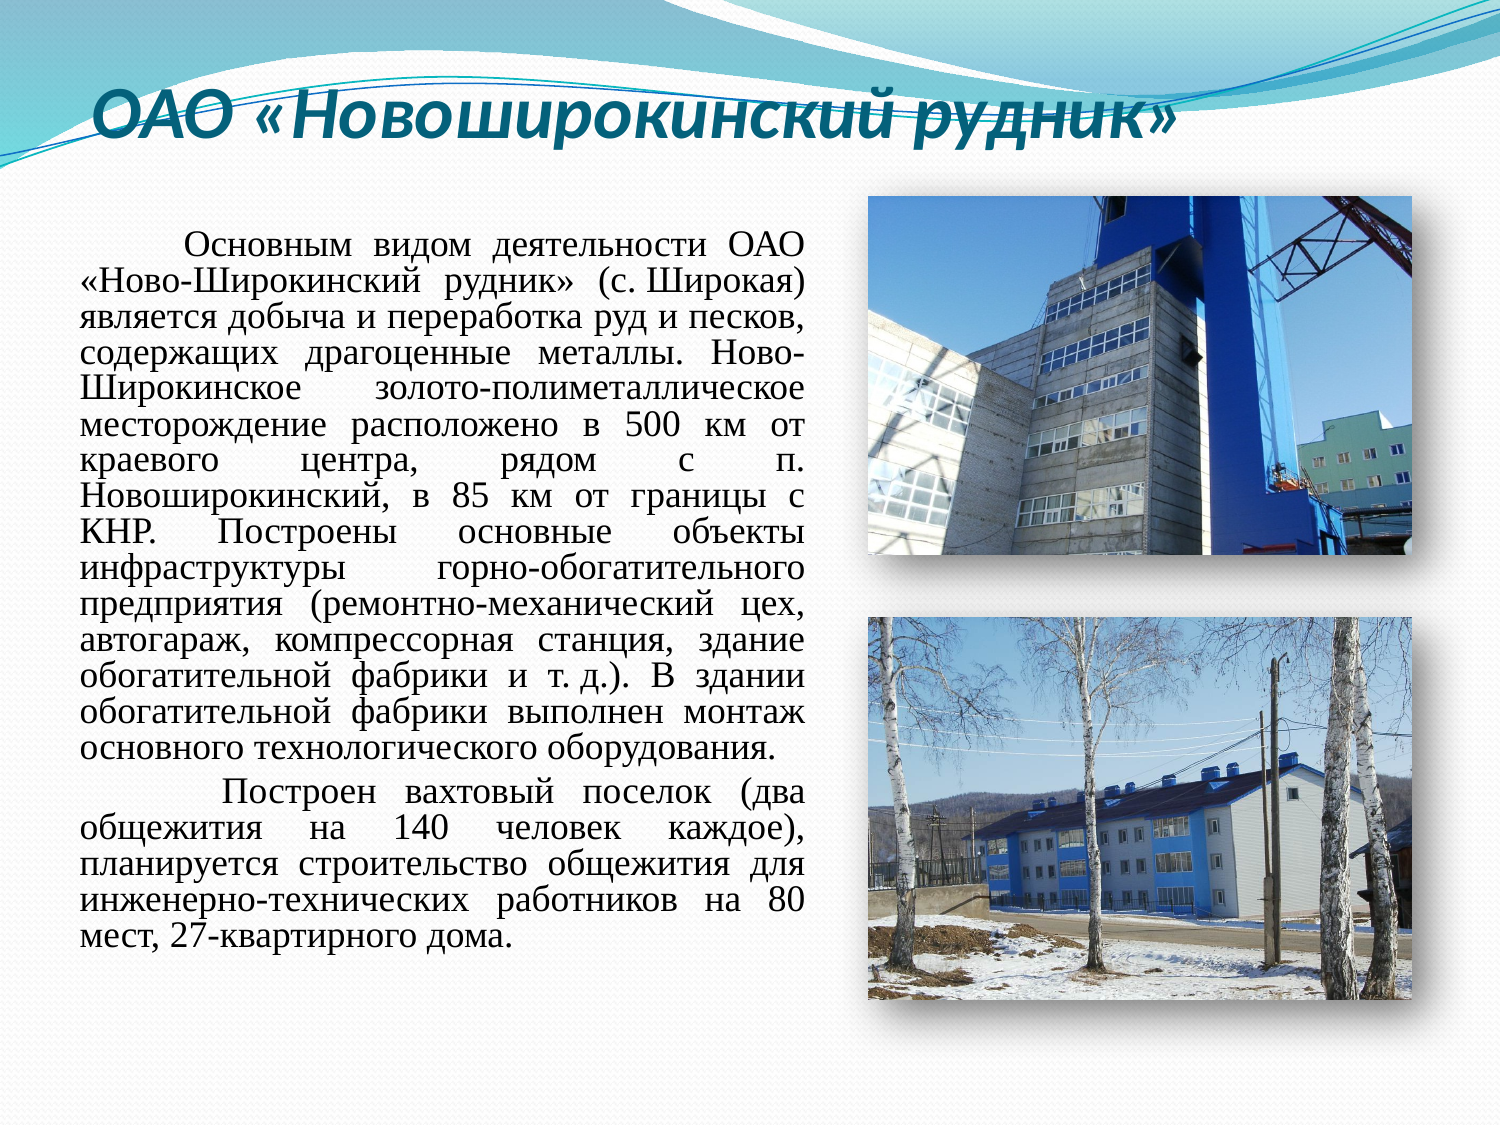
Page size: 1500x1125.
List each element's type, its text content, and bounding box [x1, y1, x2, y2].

list Основным видом деятельности ОАО «Ново-Широкинский рудник» (с. Широкая) является добыча и переработка руд и песков, содержащих драгоценные металлы. Ново-Широкинское золото-полиметаллическое месторождение расположено в 500 км от краевого центра, рядом с п. Новоширокинский, в 85 км от границы с КНР. Построены основные объекты инфраструктуры горно-обогатительного предприятия (ремонтно-механический цех, автогараж, компрессорная станция, здание обогатительной фабрики и т. д.). В здании обогатительной фабрики выполнен монтаж основного технологического оборудования. Построен вахтовый поселок (два общежития на 140 человек каждое), планируется строительство общежития для инженерно-технических работников на 80 мест, 27-квартирного дома. [64, 220, 821, 1059]
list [867, 196, 1412, 556]
title ОАО «Новоширокинский рудник» [76, 0, 1427, 161]
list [867, 617, 1412, 1000]
